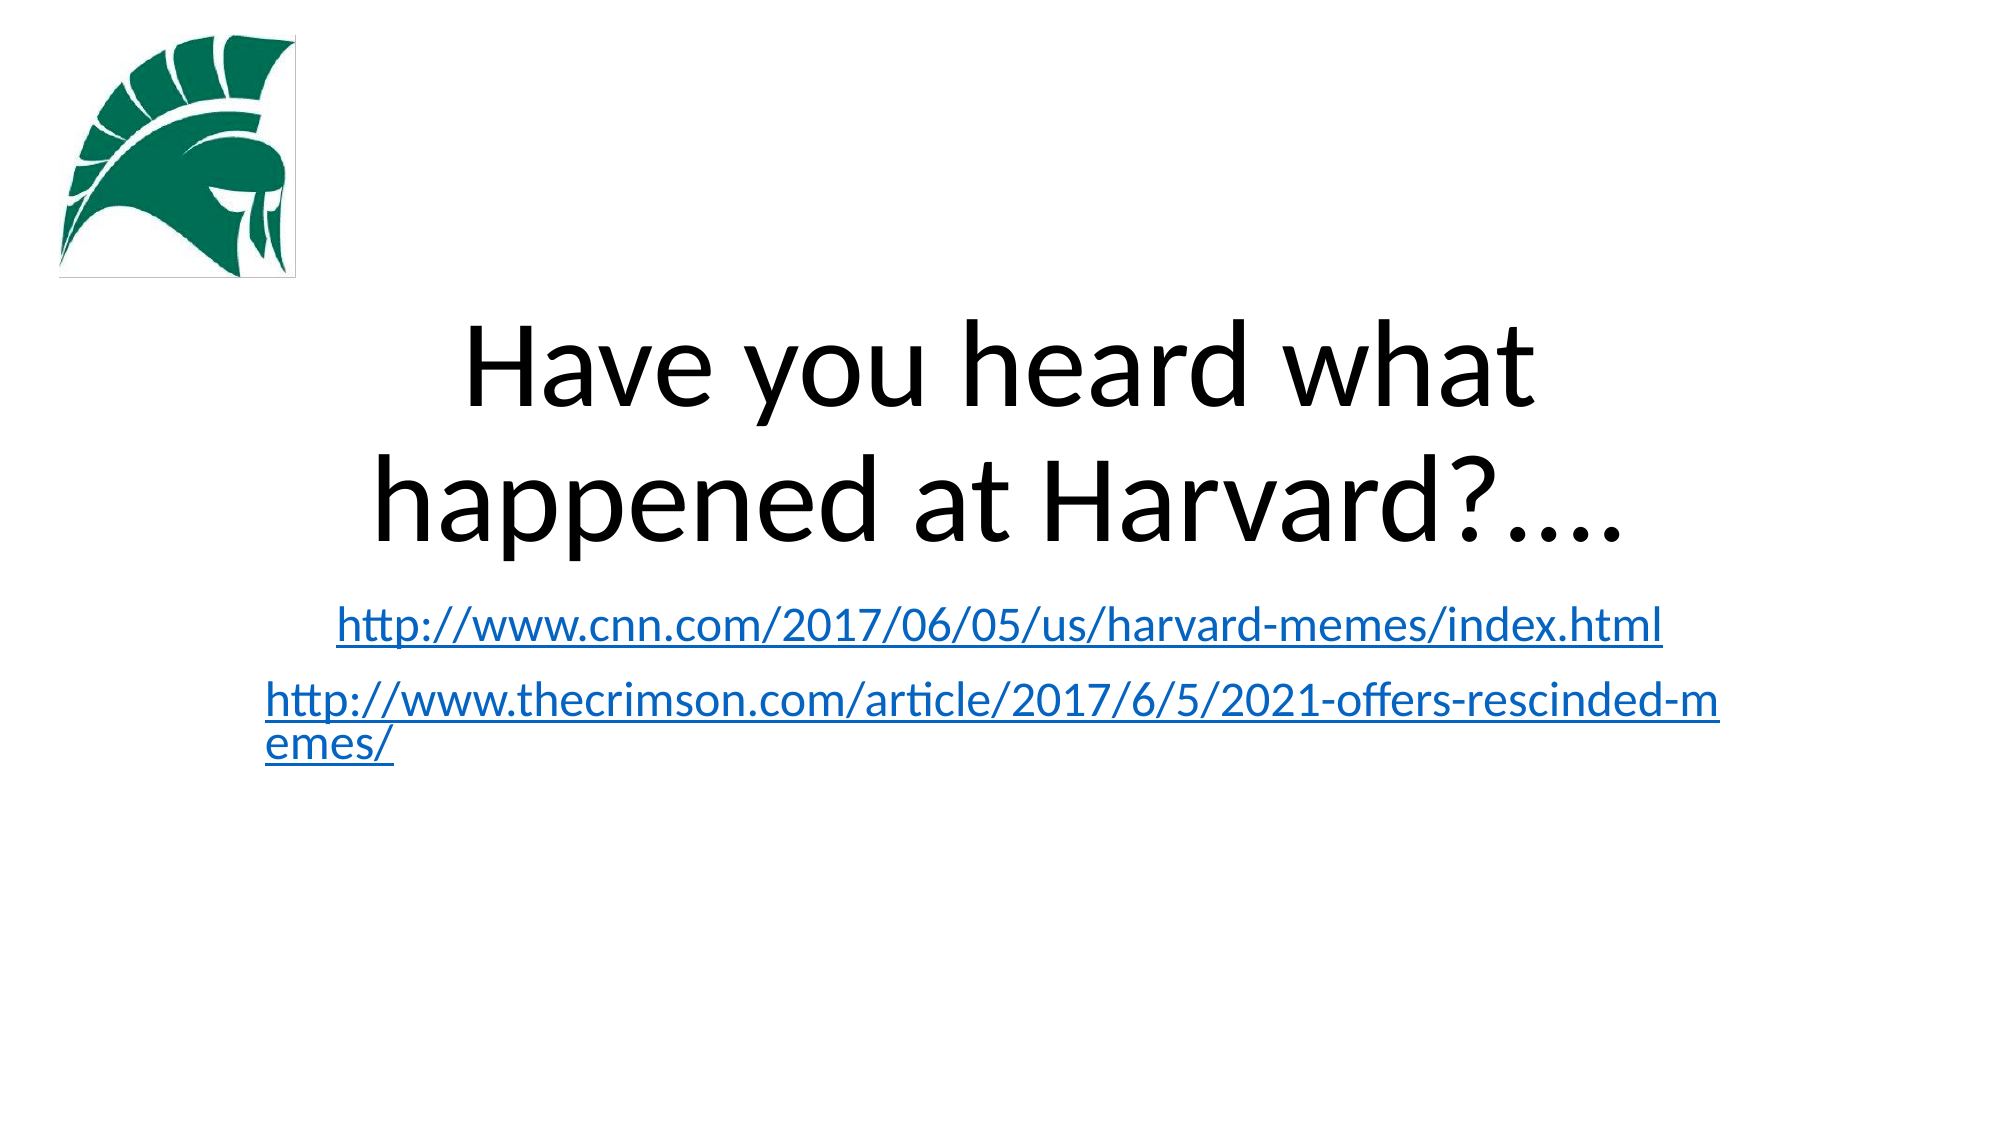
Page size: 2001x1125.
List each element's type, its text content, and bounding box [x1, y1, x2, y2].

subtitle http://www.cnn.com/2017/06/05/us/harvard-memes/index.html http://www.thecrimson.com/article/2017/6/5/2021-offers-rescinded-memes/ [249, 590, 1750, 863]
title Have you heard what happened at Harvard?.... [249, 184, 1750, 576]
picture [58, 33, 297, 279]
